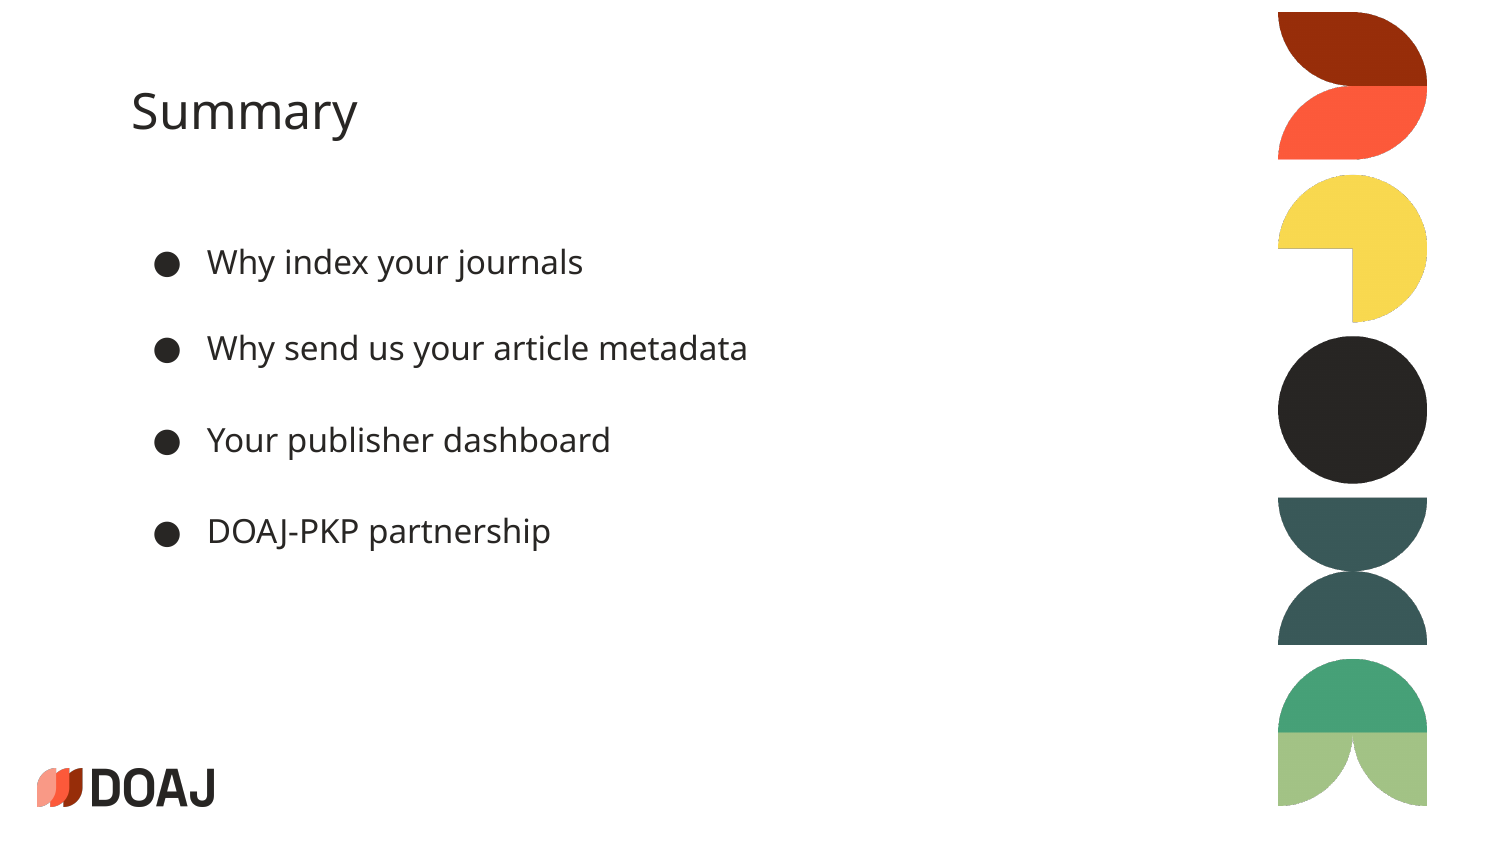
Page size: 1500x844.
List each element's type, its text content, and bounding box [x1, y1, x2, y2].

title Summary [119, 67, 1273, 156]
picture [1278, 11, 1427, 807]
list Why index your journals Why send us your article metadata Your publisher dashboard DOAJ-PKP partnership [119, 222, 1273, 594]
picture [37, 768, 214, 807]
